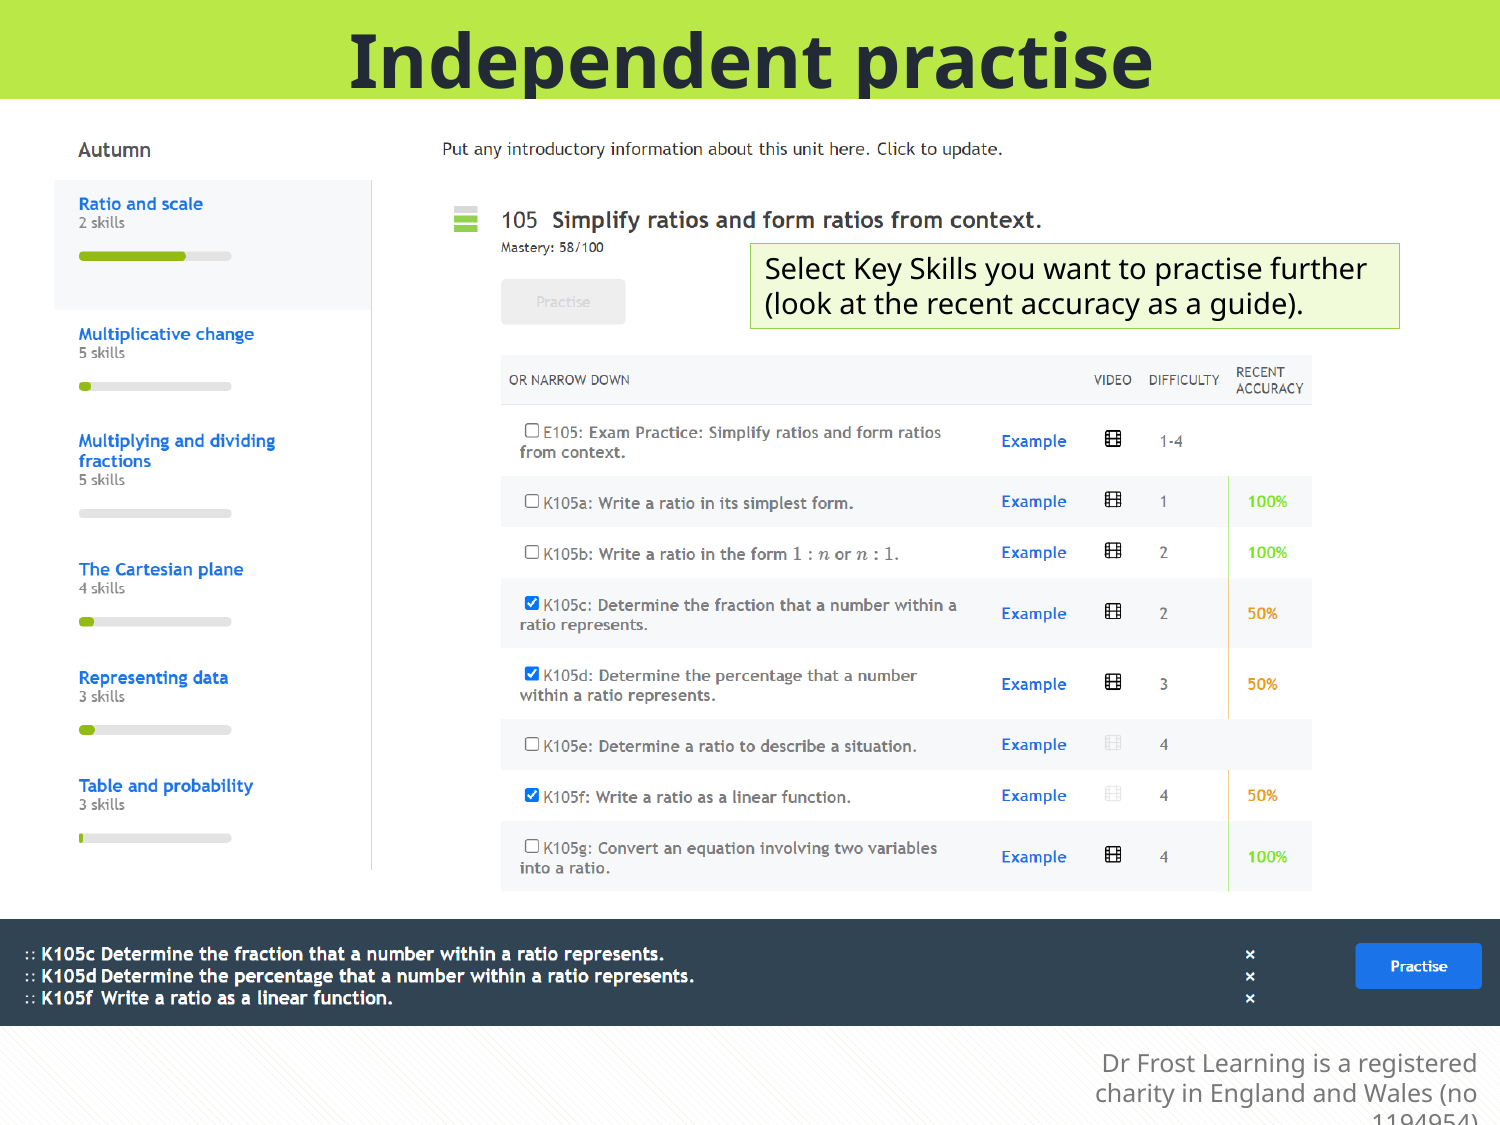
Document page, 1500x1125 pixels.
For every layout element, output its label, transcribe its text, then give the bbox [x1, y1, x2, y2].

title Independent practise [0, 0, 1500, 99]
picture [0, 99, 1500, 1026]
